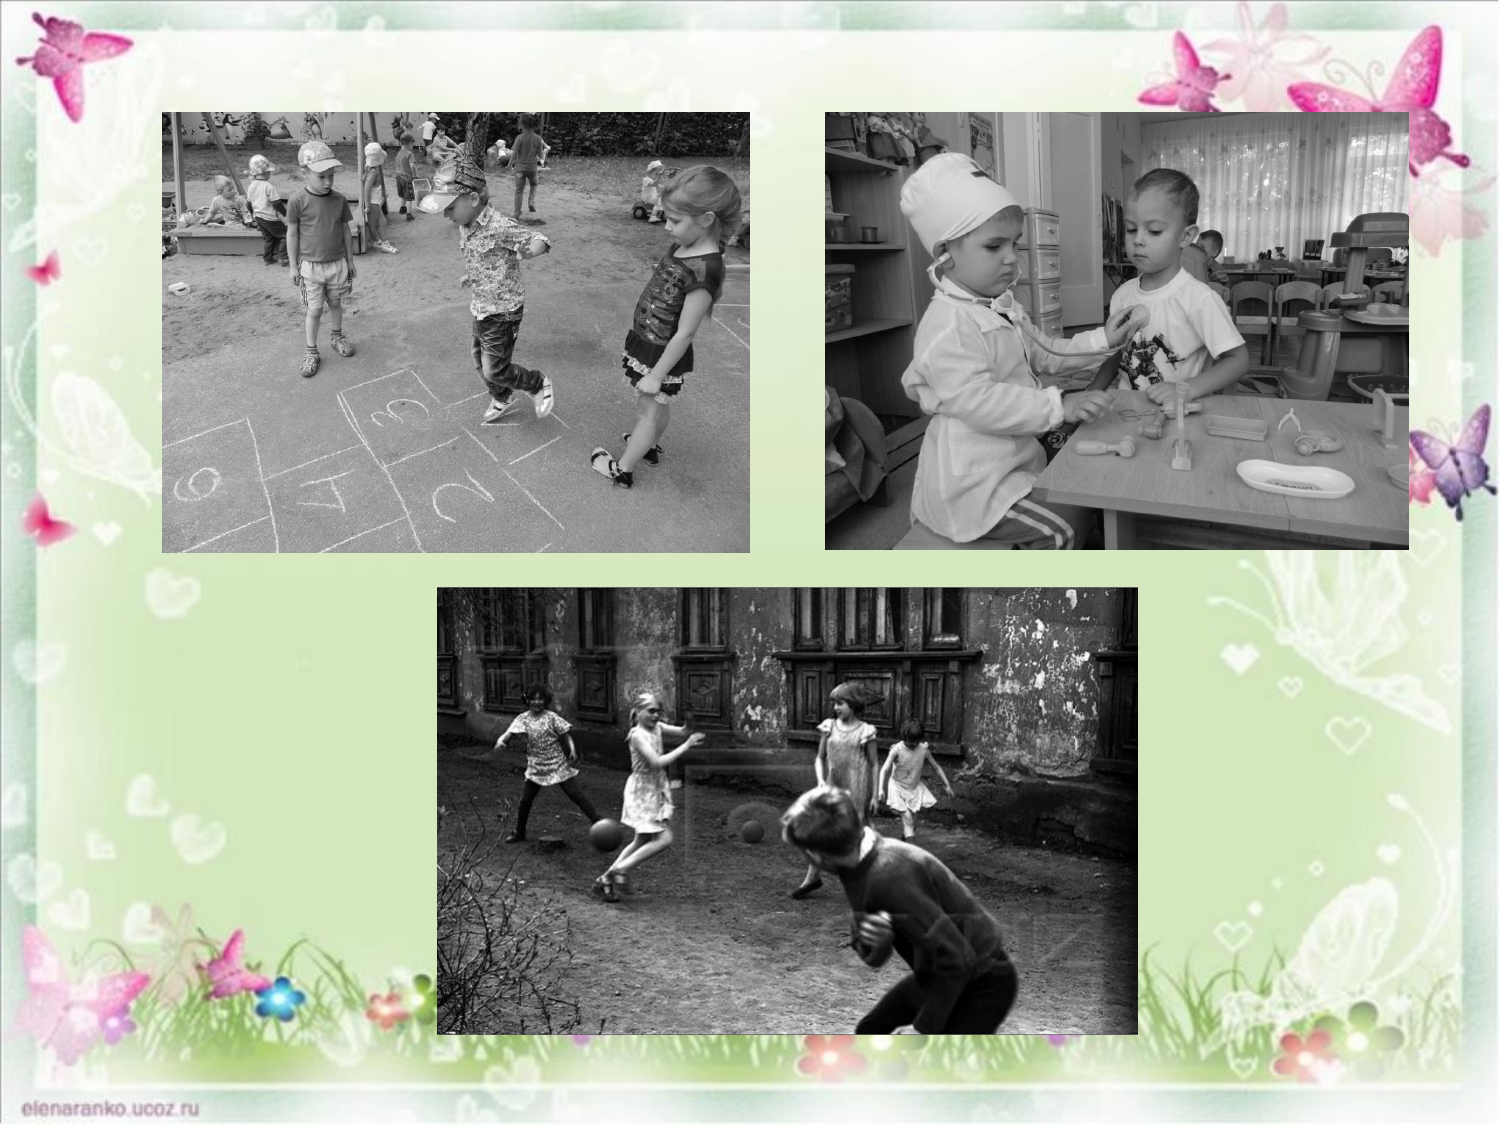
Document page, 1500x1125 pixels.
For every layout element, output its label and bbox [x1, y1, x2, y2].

text_box [95, 62, 1404, 219]
picture [0, 0, 1500, 1125]
